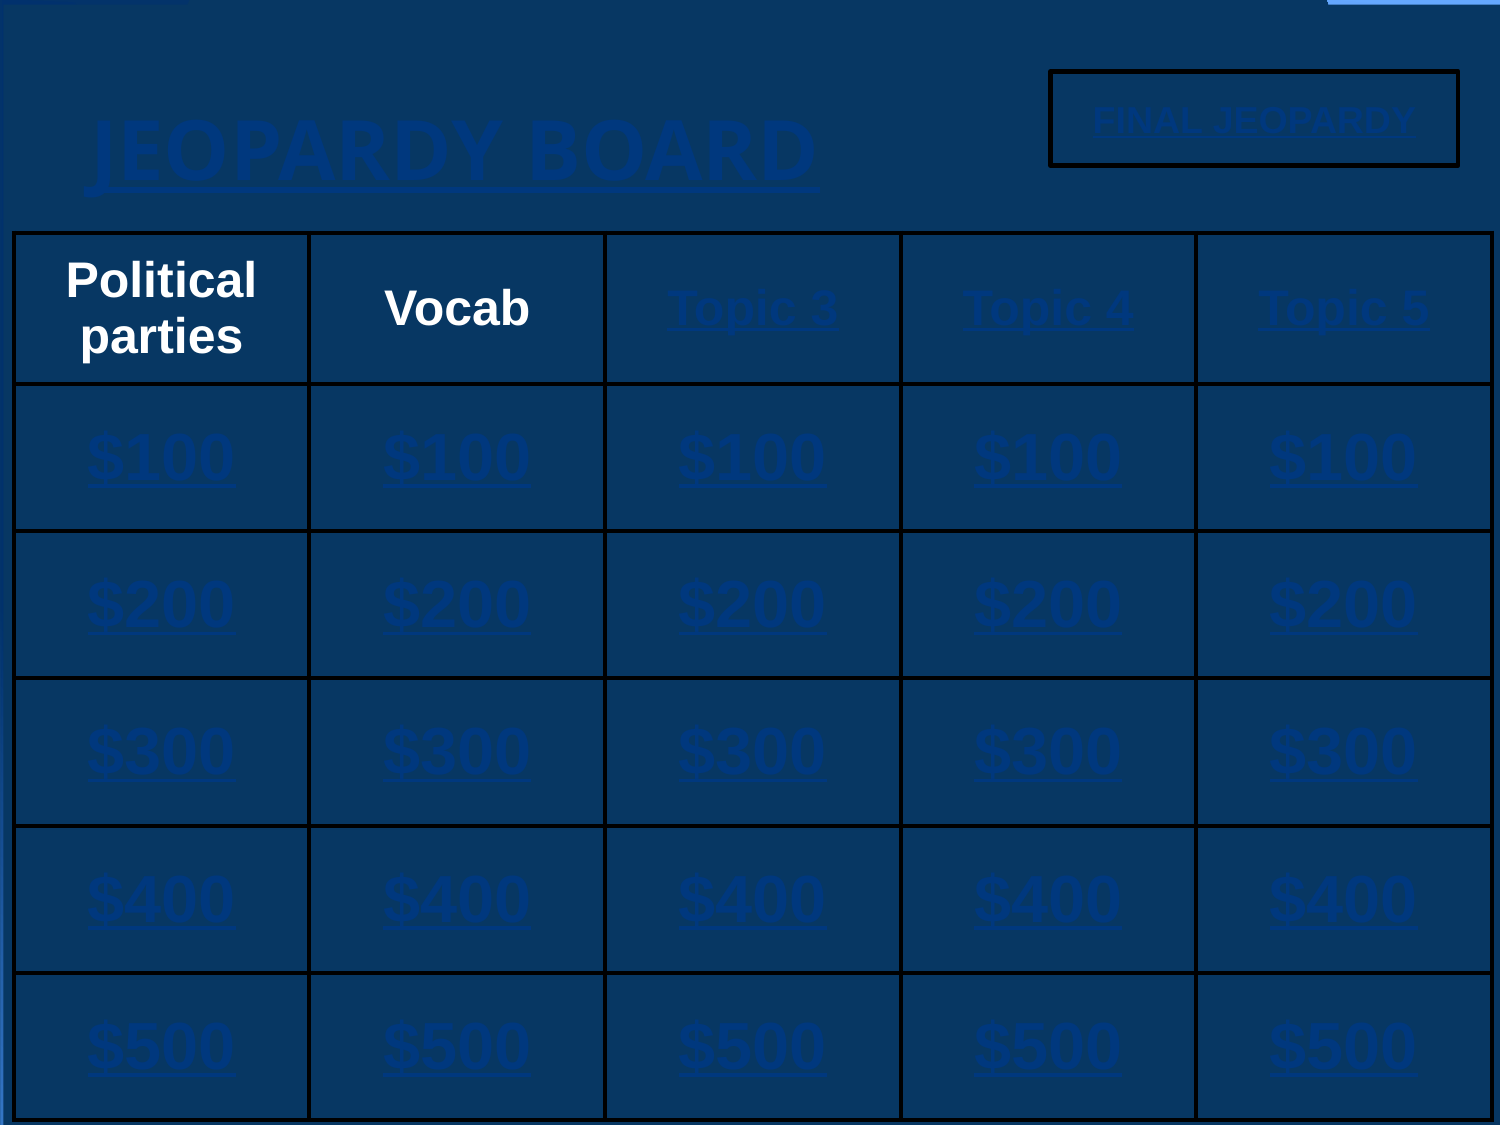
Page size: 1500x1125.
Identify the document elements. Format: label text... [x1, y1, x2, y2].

table_cell $500 [607, 975, 899, 1118]
table_cell $400 [16, 828, 307, 971]
table_header Topic 4 [903, 235, 1194, 382]
table_cell $100 [16, 386, 307, 529]
table_cell $200 [903, 533, 1194, 676]
table_cell $100 [1198, 386, 1490, 529]
table_cell $200 [1198, 533, 1490, 676]
table_cell $400 [607, 828, 899, 971]
table_header Political parties [16, 235, 307, 382]
table_cell $400 [1198, 828, 1490, 971]
table_cell $300 [1198, 680, 1490, 824]
table_header Topic 3 [607, 235, 899, 382]
table_header Topic 5 [1198, 235, 1490, 382]
table_cell $500 [16, 975, 307, 1118]
table_cell $300 [311, 680, 603, 824]
title JEOPARDY BOARD [75, 45, 885, 231]
table_cell $500 [311, 975, 603, 1118]
table_cell $200 [16, 533, 307, 676]
table_cell $400 [903, 828, 1194, 971]
table_header Vocab [311, 235, 603, 382]
table_cell $400 [311, 828, 603, 971]
table_cell $100 [607, 386, 899, 529]
table_cell $300 [903, 680, 1194, 824]
table_cell $300 [607, 680, 899, 824]
table_cell $300 [16, 680, 307, 824]
table_cell $100 [311, 386, 603, 529]
table_cell $500 [903, 975, 1194, 1118]
table_cell $100 [903, 386, 1194, 529]
text_box FINAL JEOPARDY [1050, 71, 1458, 166]
text_box [3, 4, 1500, 1125]
table_cell $500 [1198, 975, 1490, 1118]
table_cell $200 [311, 533, 603, 676]
table_cell $200 [607, 533, 899, 676]
